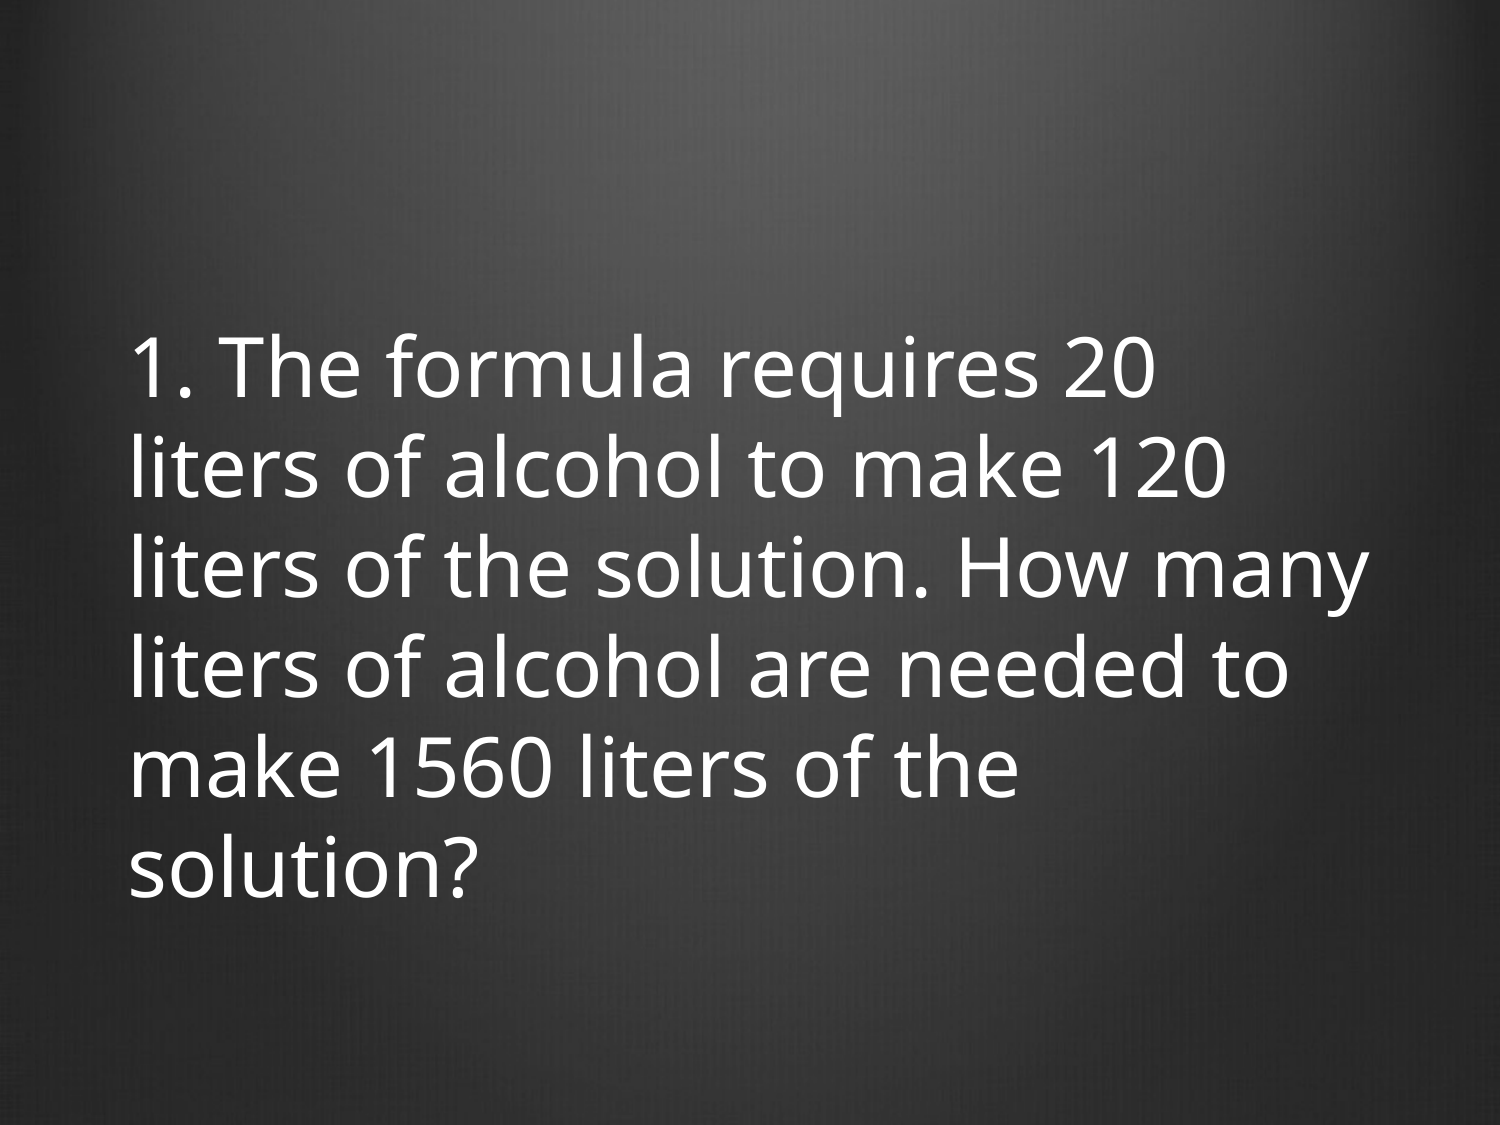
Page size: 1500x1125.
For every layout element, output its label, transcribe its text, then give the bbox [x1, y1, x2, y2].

list 1. The formula requires 20 liters of alcohol to make 120 liters of the solution. How many liters of alcohol are needed to make 1560 liters of the solution? [112, 306, 1388, 1005]
